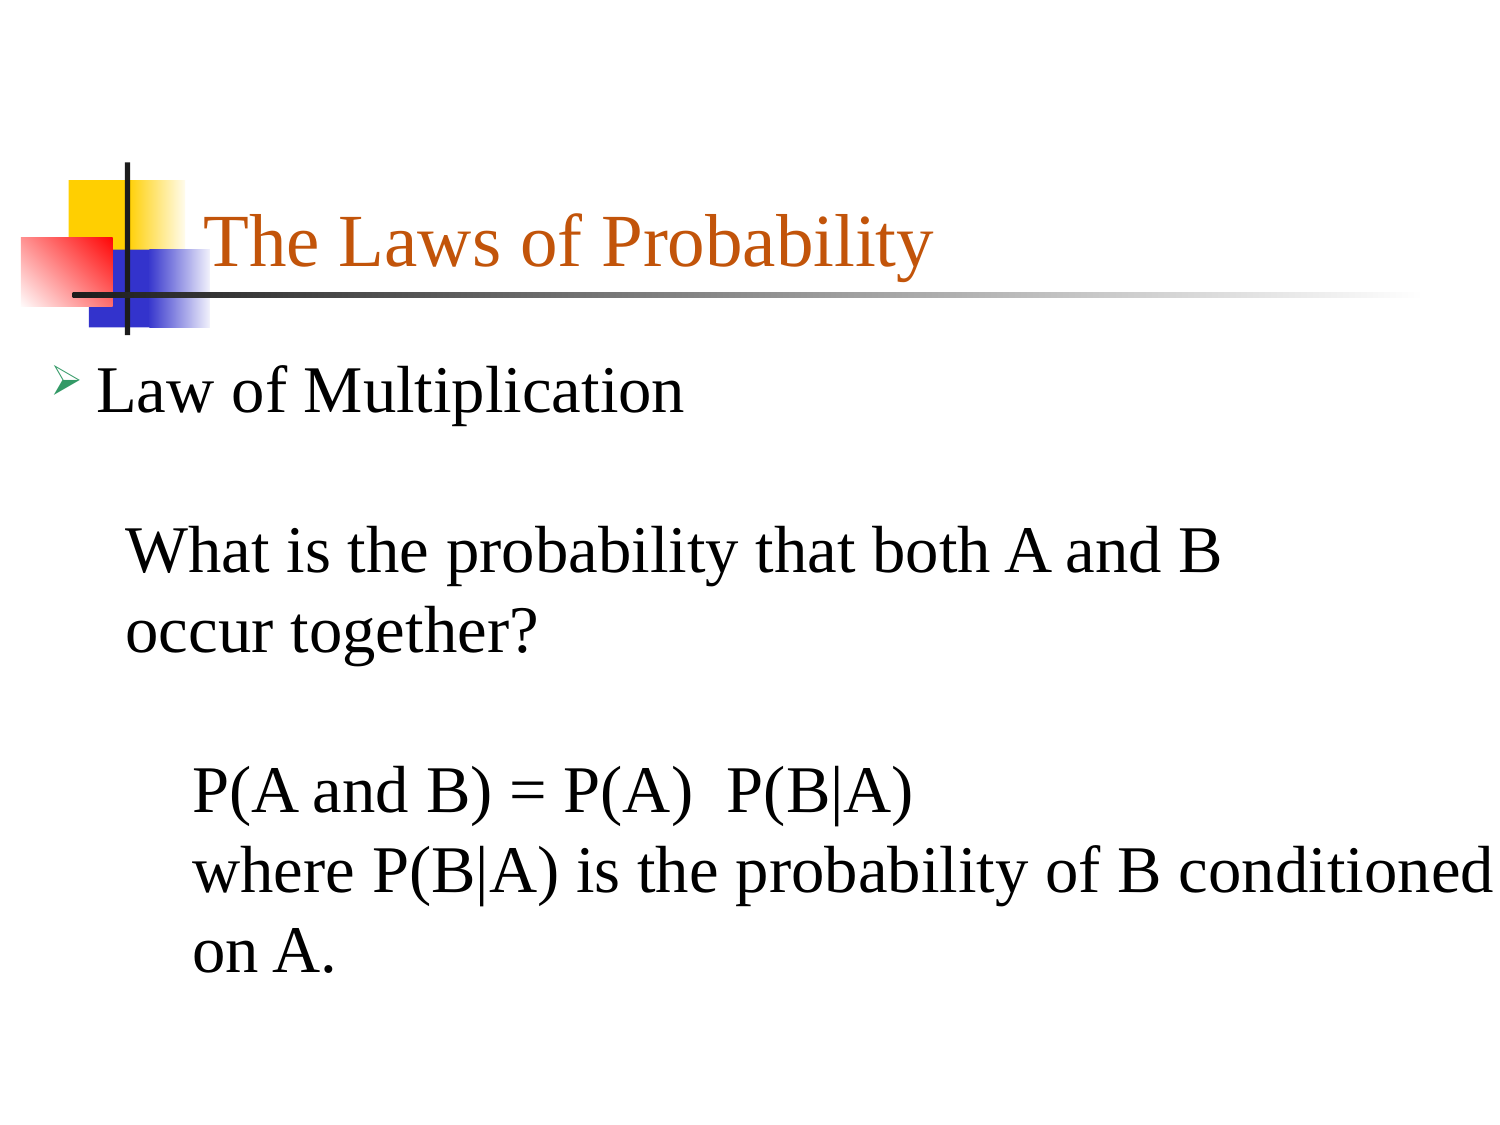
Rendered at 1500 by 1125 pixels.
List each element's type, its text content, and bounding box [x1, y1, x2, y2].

title The Laws of Probability [188, 101, 1468, 289]
text_box Law of Multiplication What is the probability that both A and B occur together? P(A and B) = P(A) P(B|A) where P(B|A) is the probability of B conditioned on A. [35, 338, 1500, 993]
